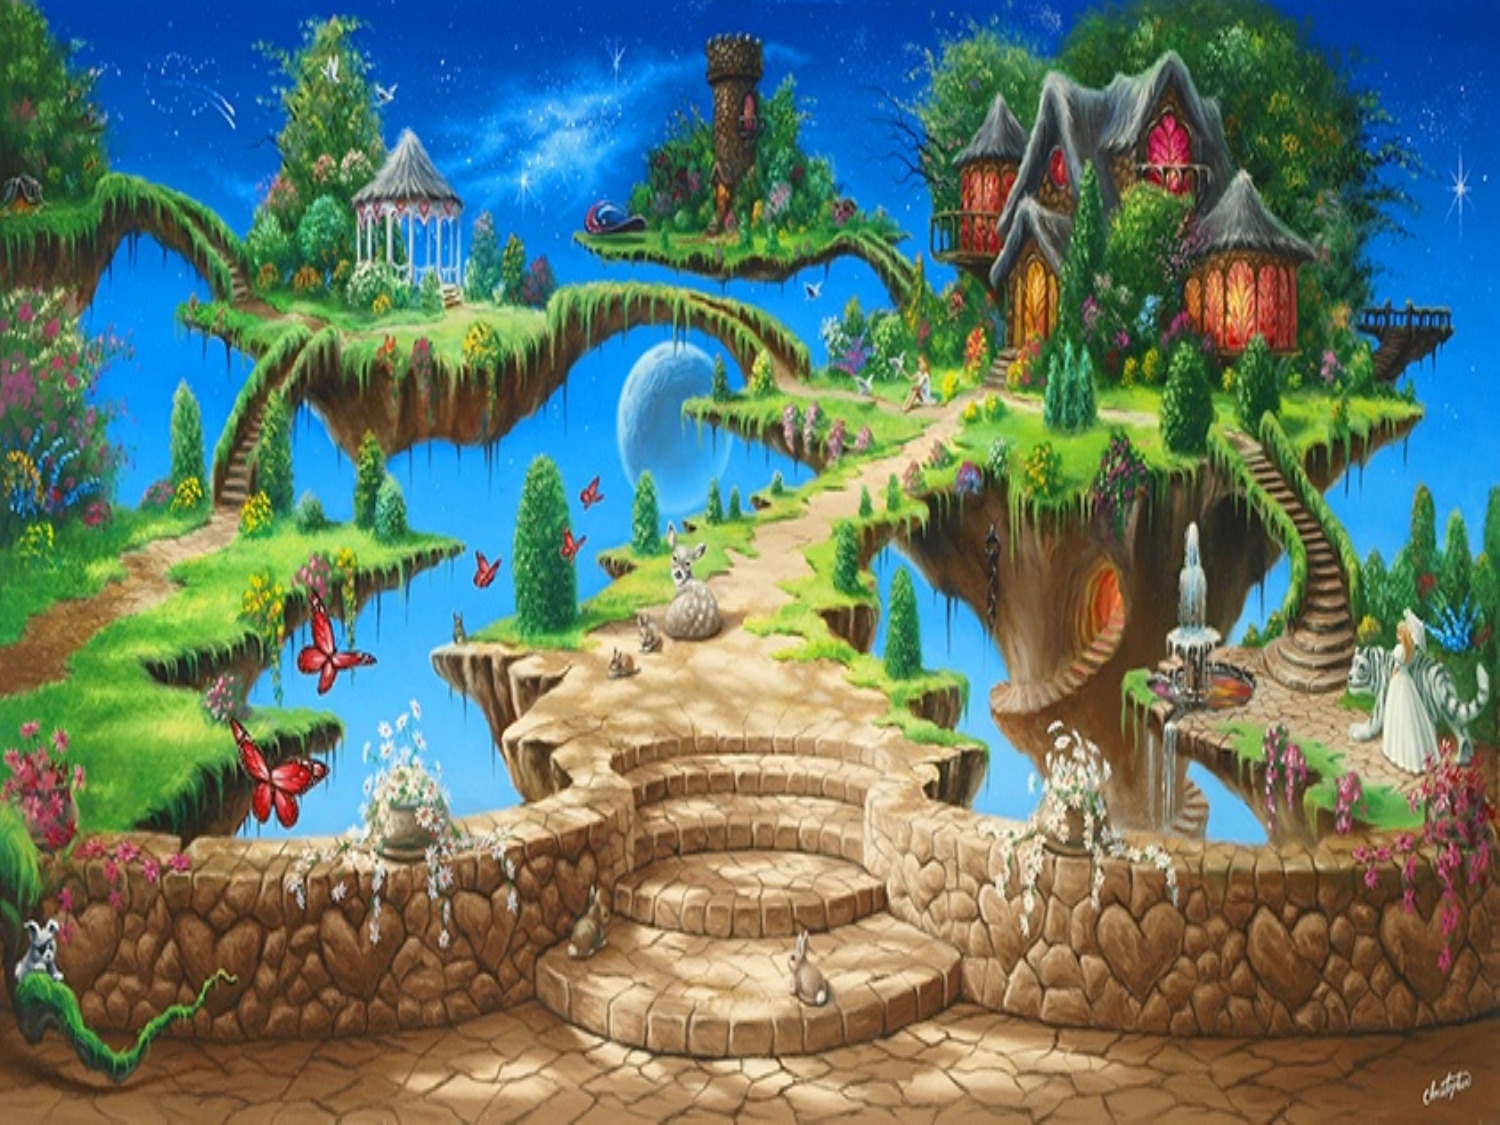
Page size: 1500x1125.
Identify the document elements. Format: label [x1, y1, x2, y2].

list [0, 0, 1500, 1125]
